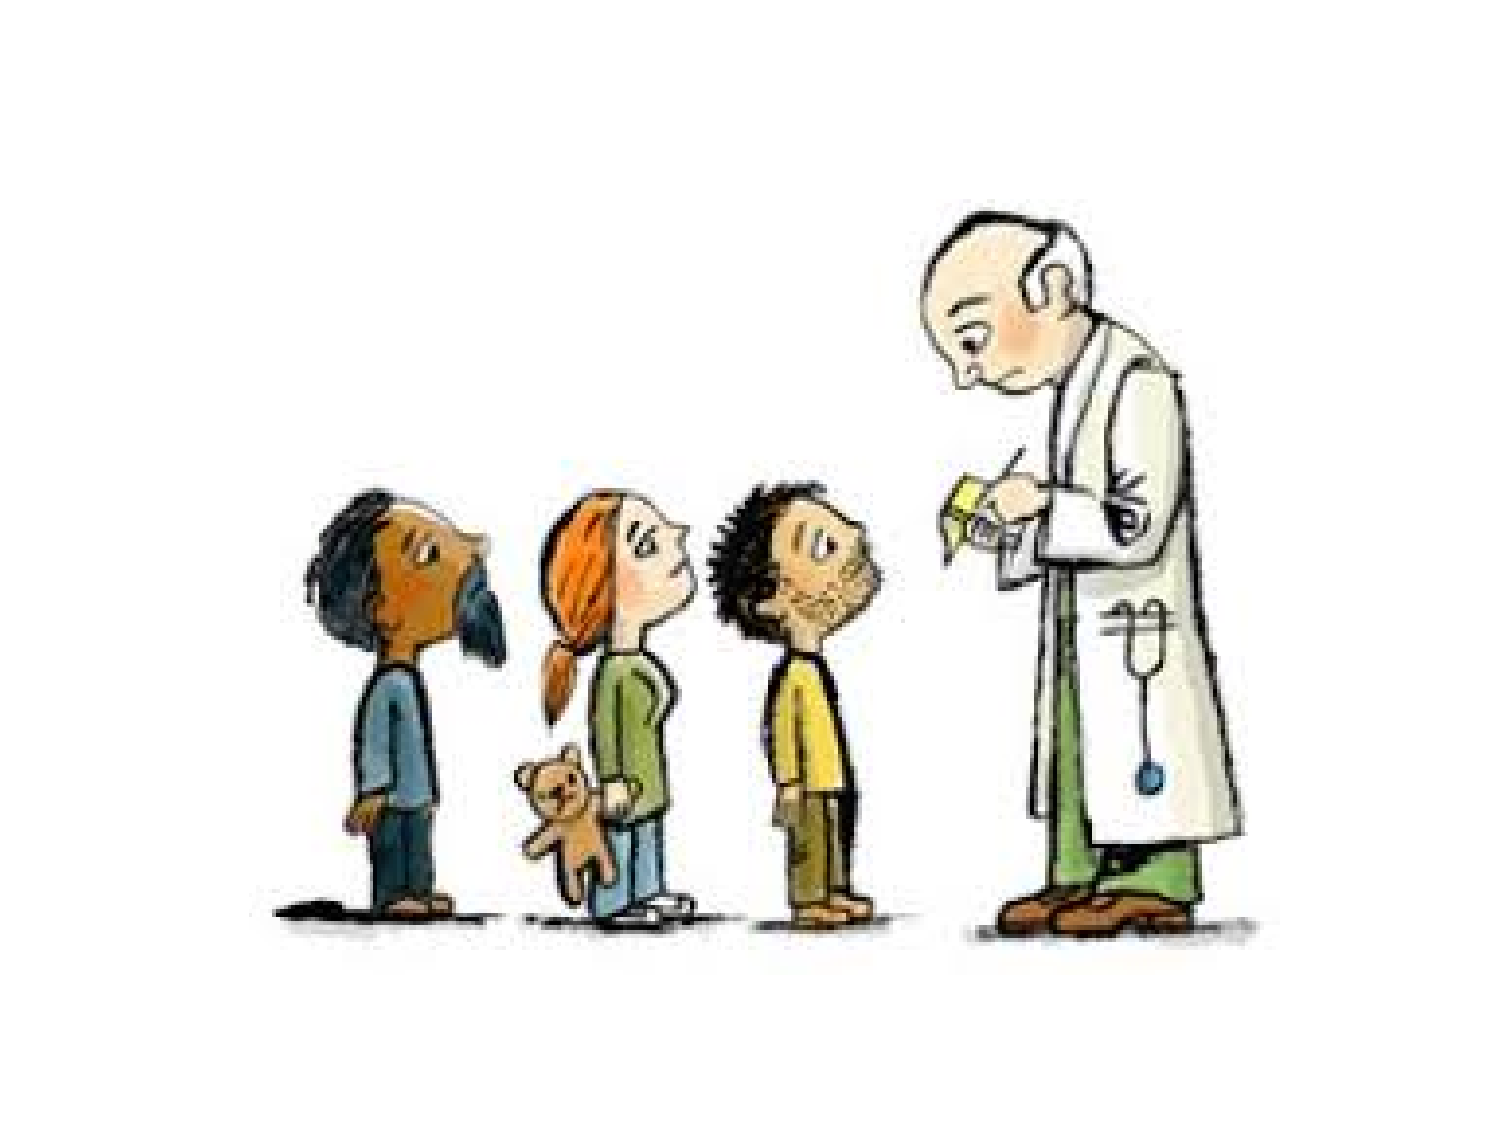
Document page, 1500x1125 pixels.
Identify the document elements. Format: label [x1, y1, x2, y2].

list [249, 199, 1288, 976]
